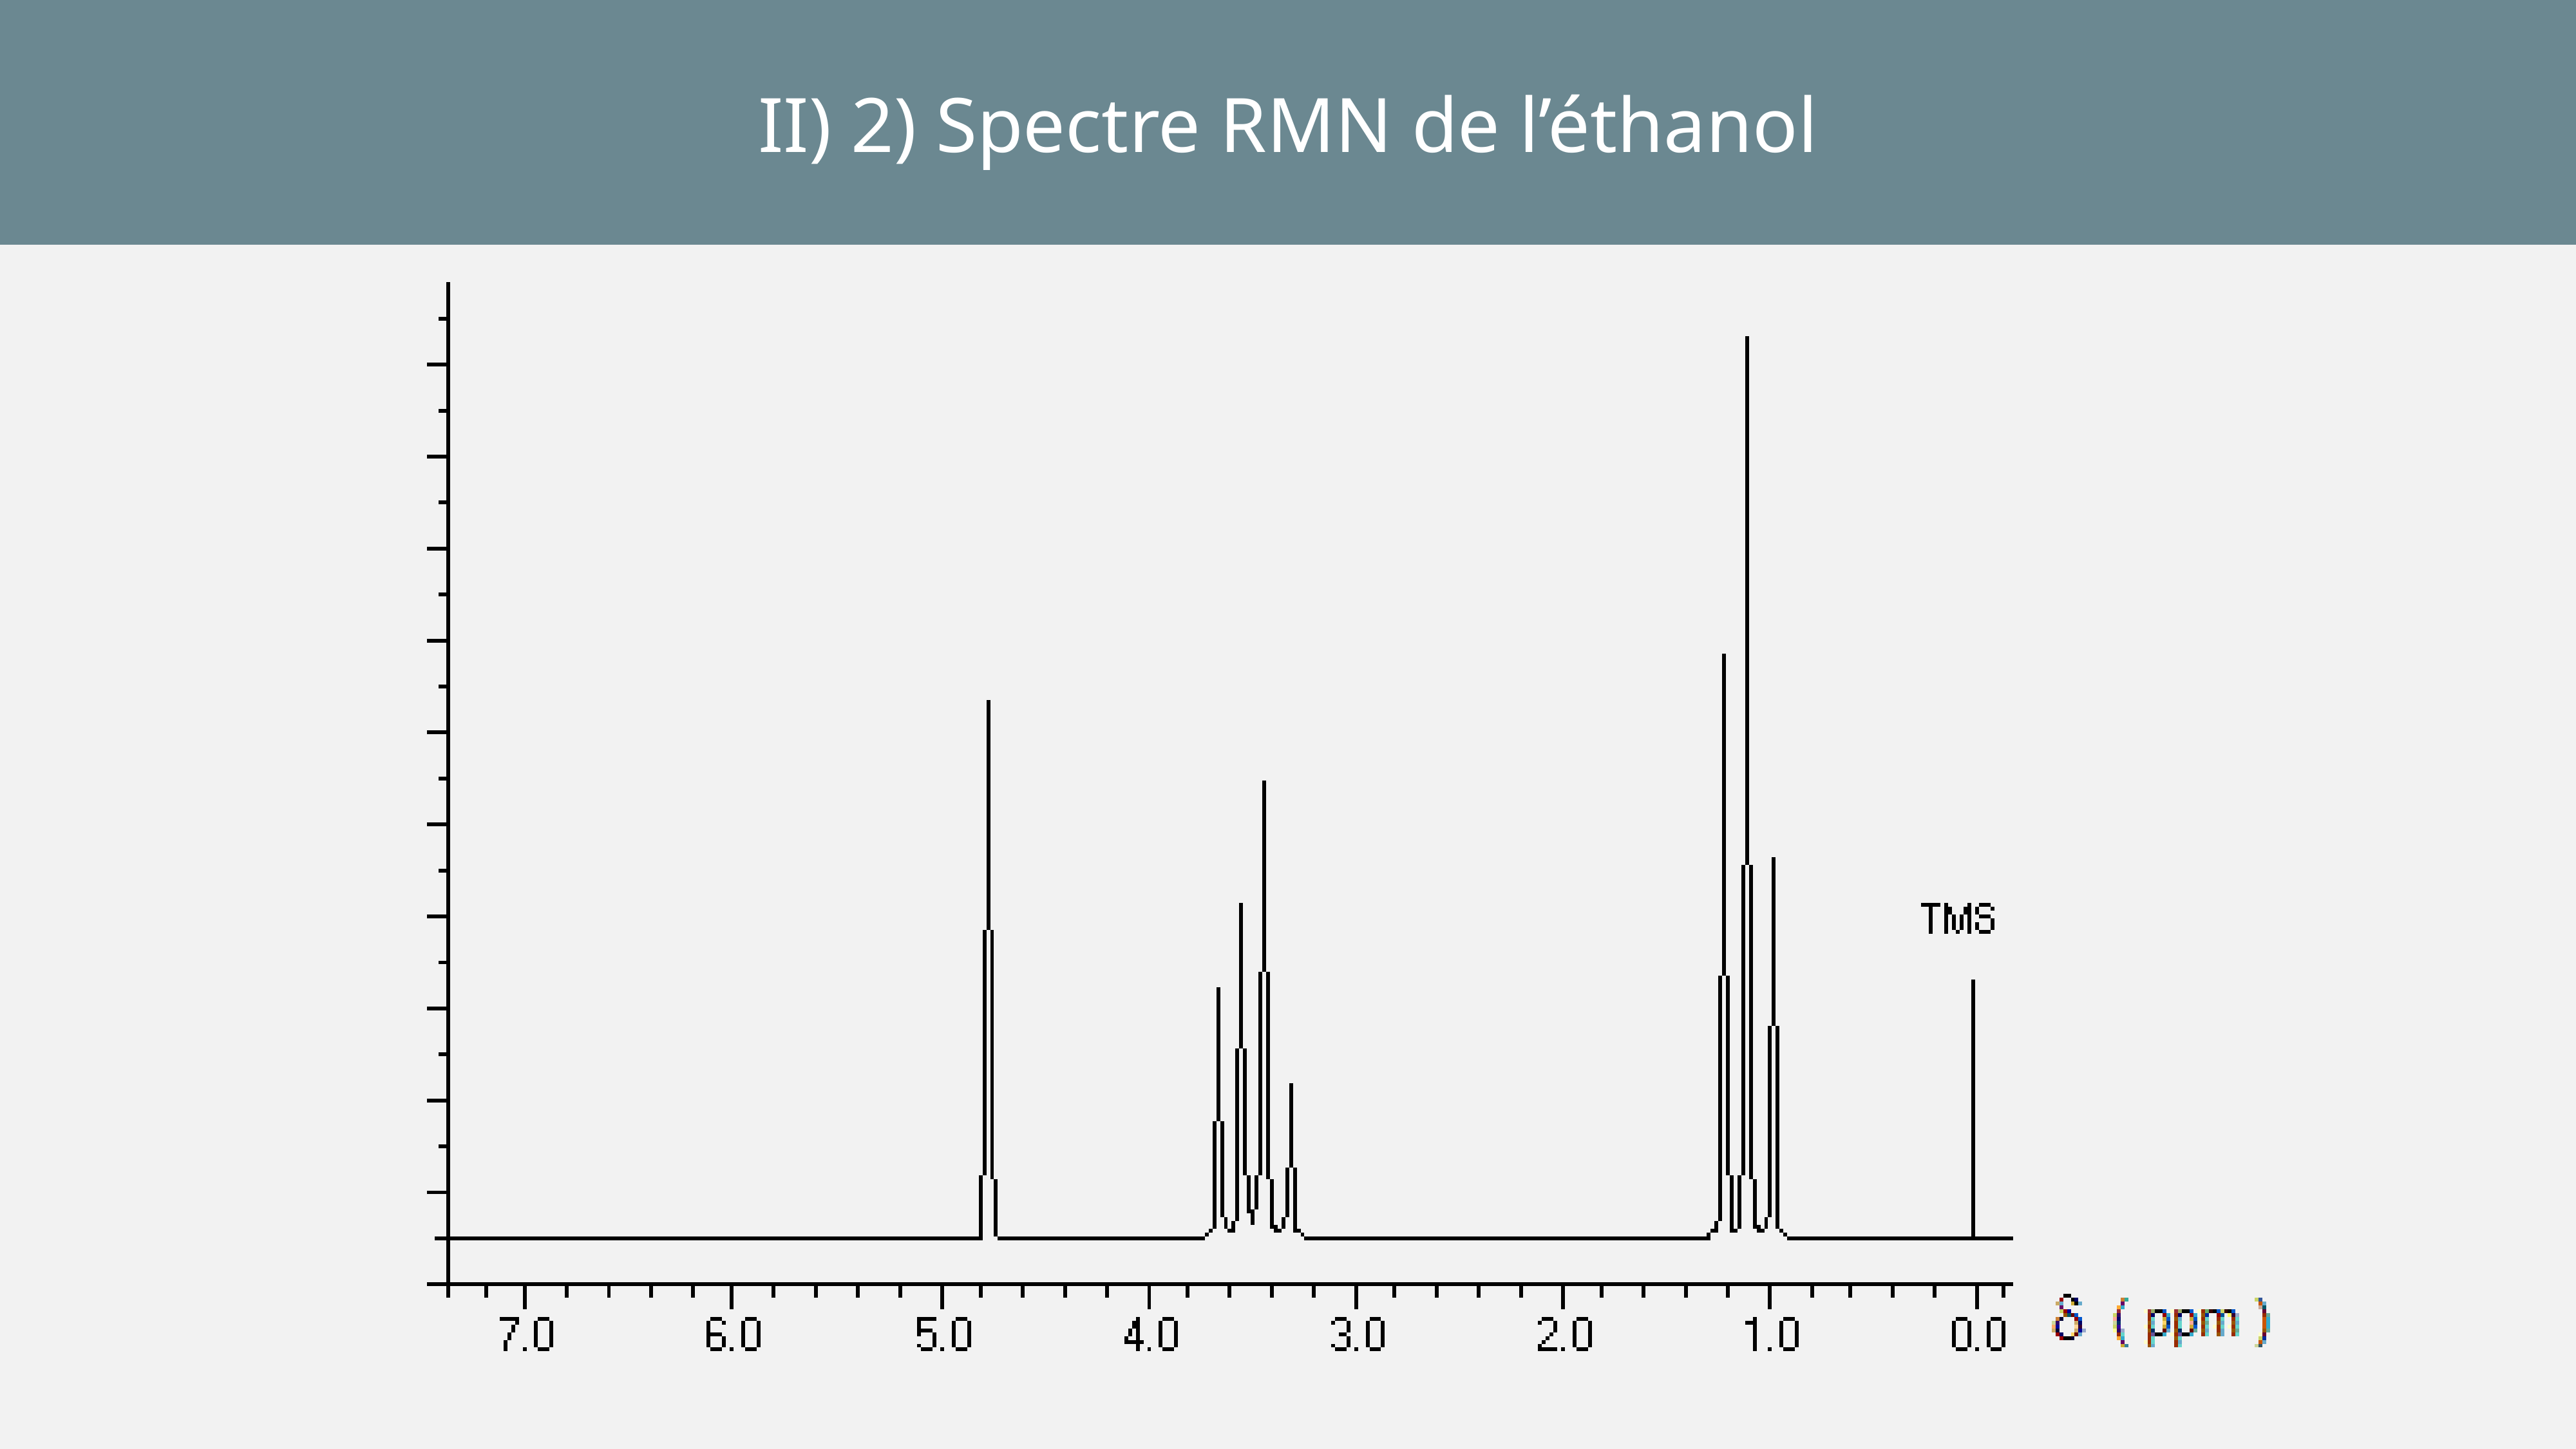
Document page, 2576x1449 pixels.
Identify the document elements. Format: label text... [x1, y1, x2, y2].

text_box II) 2) Spectre RMN de l’éthanol [0, 0, 2576, 245]
picture [377, 191, 2305, 1381]
